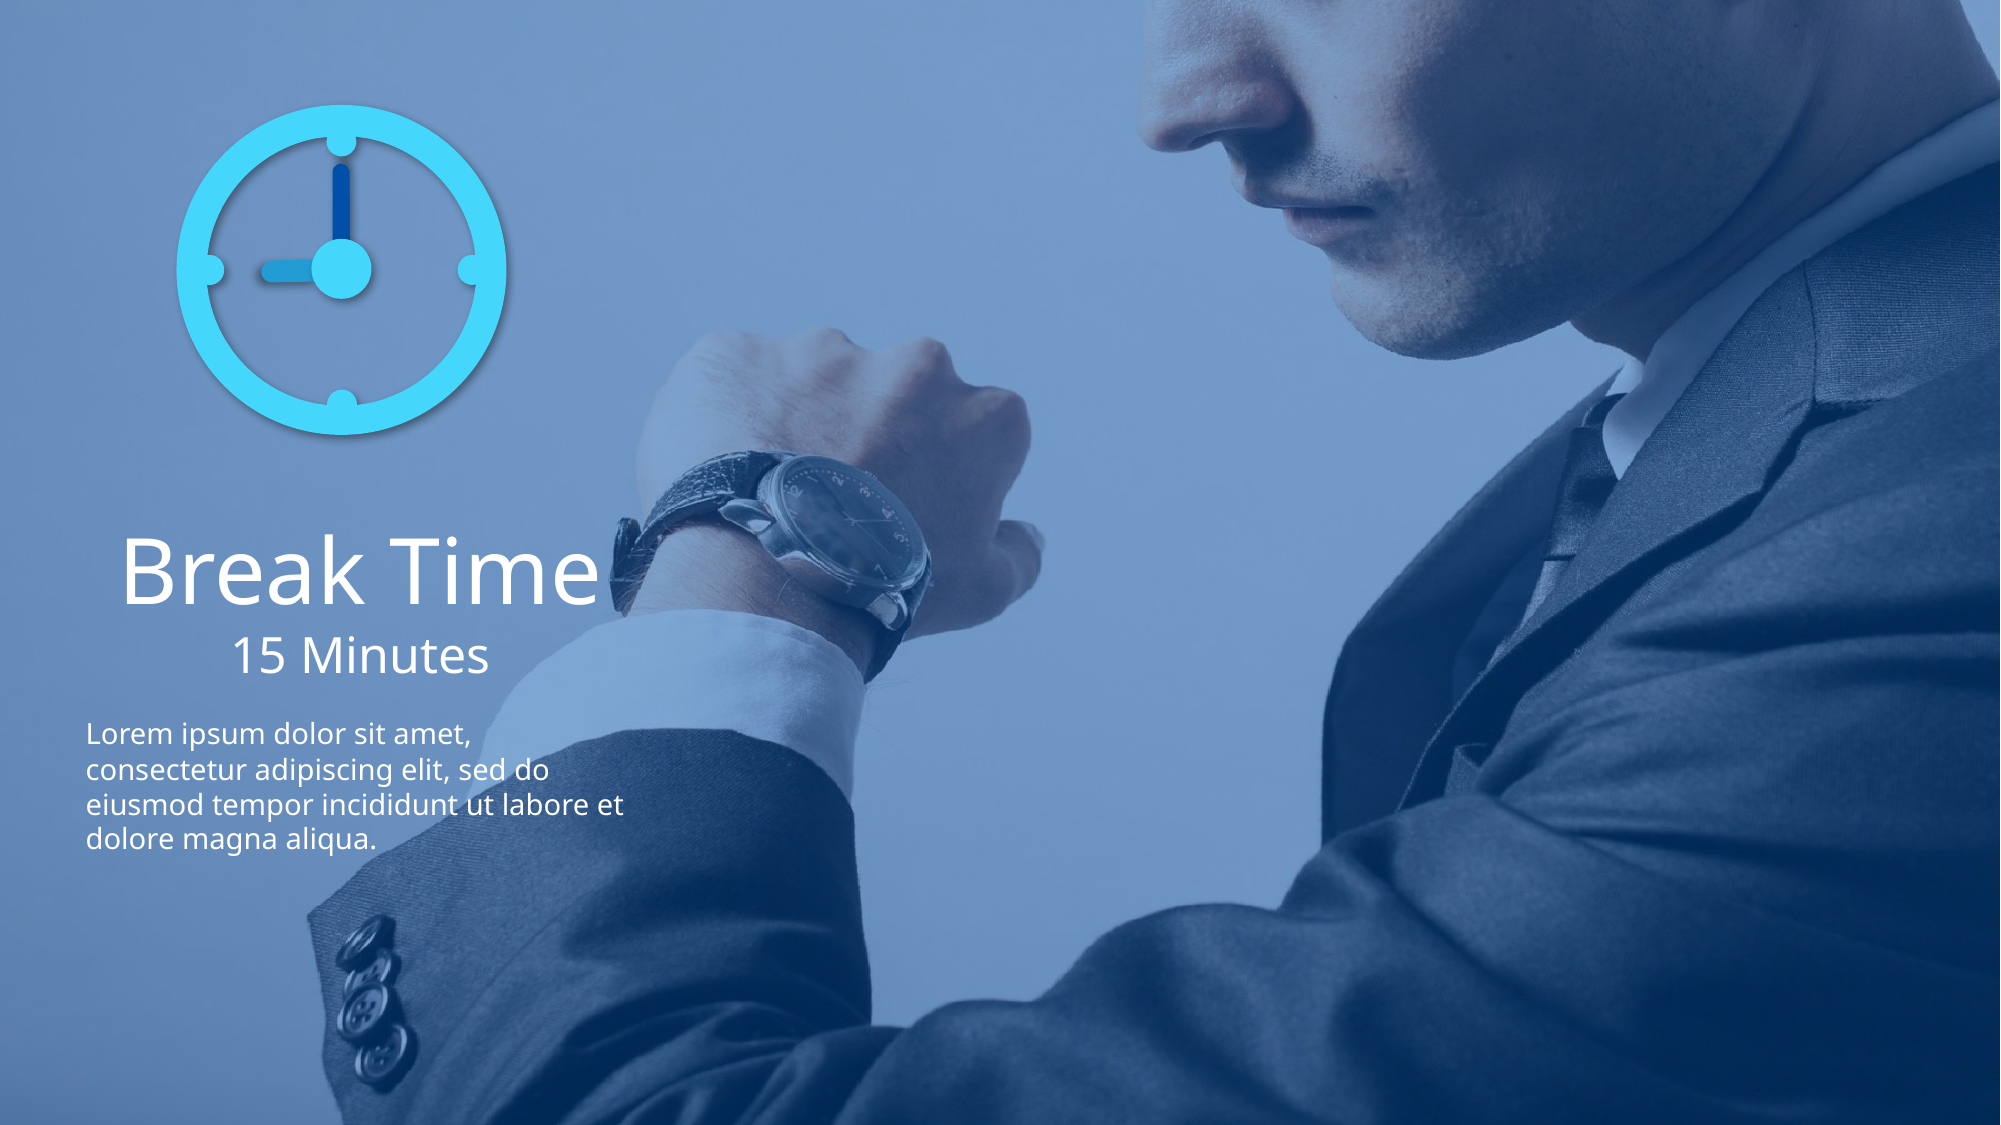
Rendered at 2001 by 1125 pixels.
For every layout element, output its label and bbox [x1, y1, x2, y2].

text_box [175, 103, 508, 436]
text_box [291, 176, 379, 237]
text_box [291, 291, 379, 373]
text_box [70, 505, 641, 830]
text_box [0, 0, 2000, 1125]
text_box [262, 237, 431, 291]
